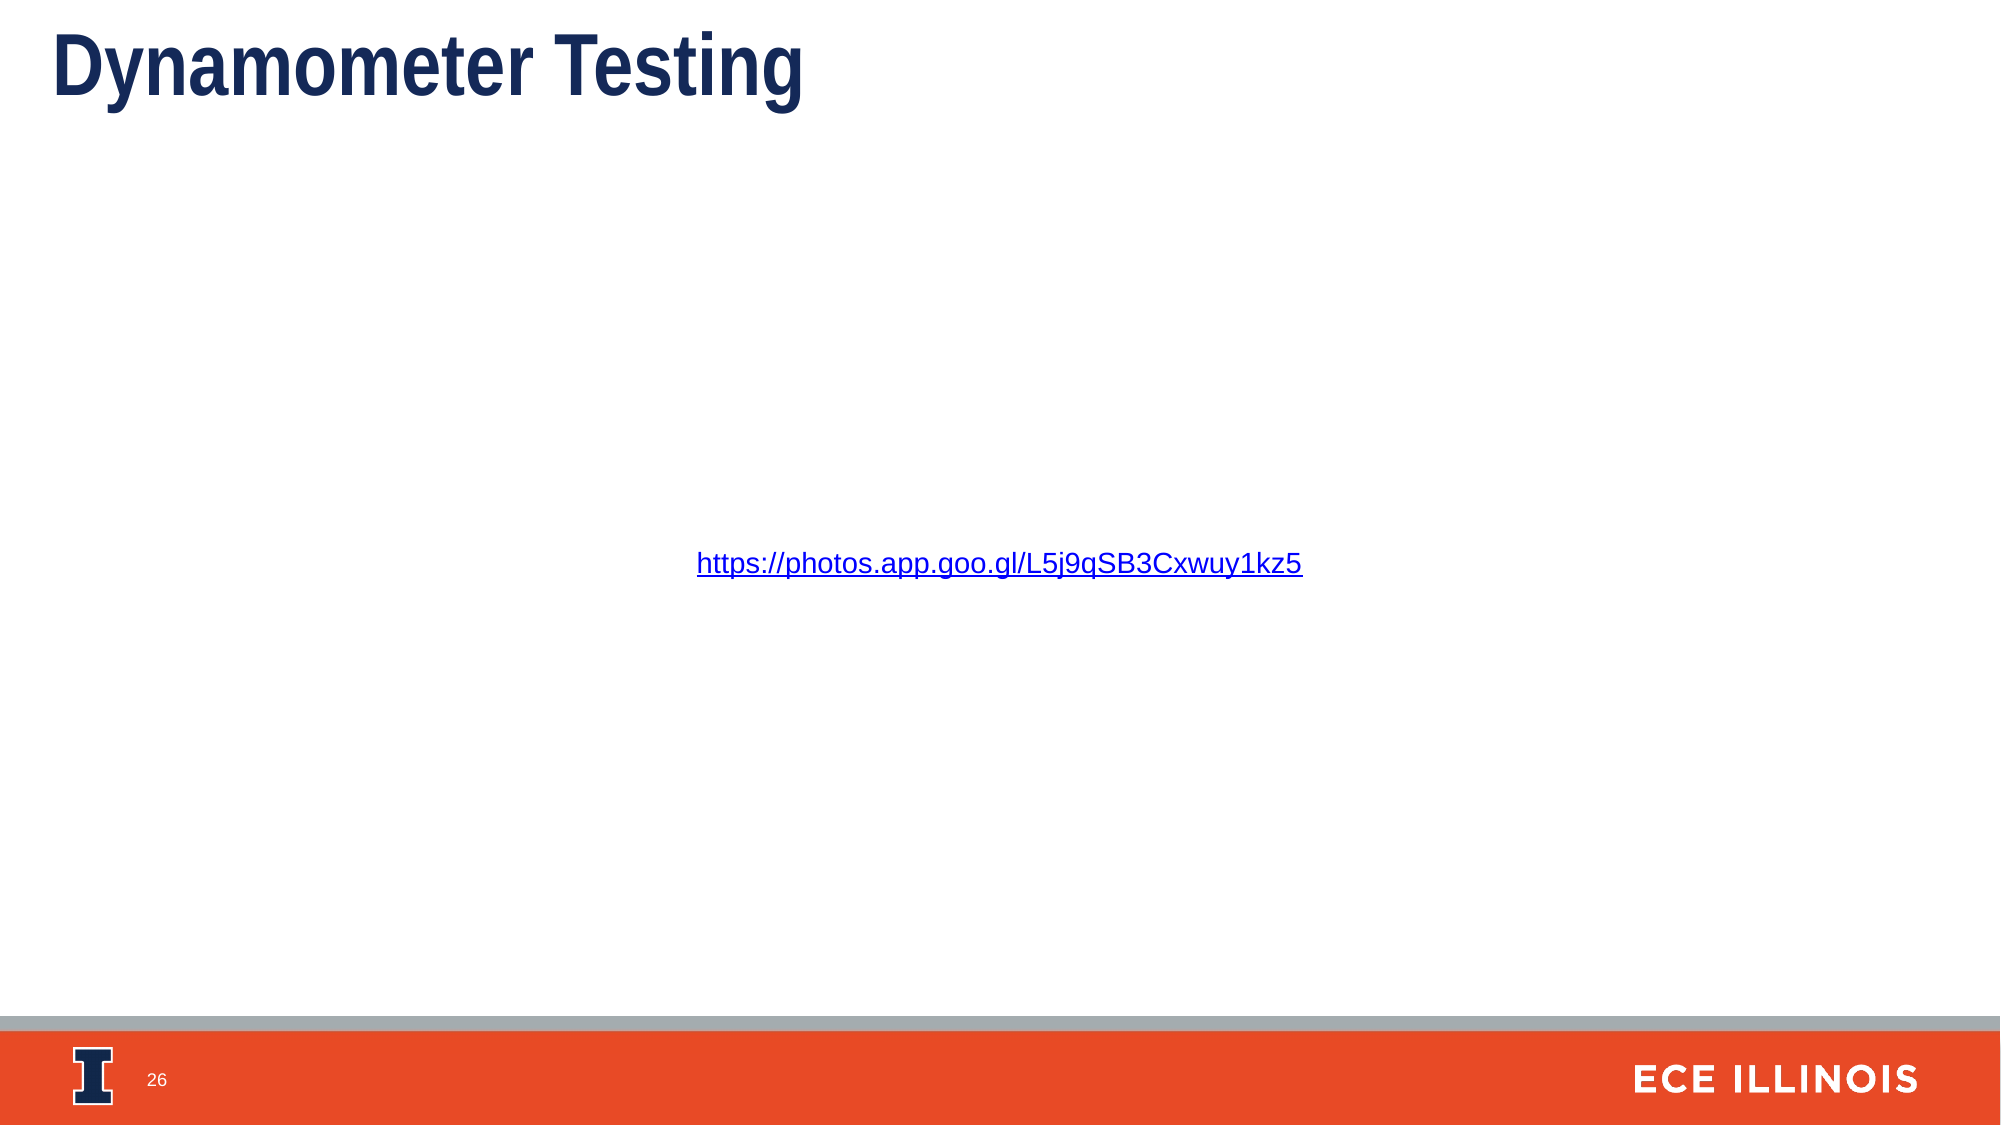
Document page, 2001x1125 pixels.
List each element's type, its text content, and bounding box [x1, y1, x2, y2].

text_box https://photos.app.goo.gl/L5j9qSB3Cxwuy1kz5 [681, 537, 1318, 587]
picture [624, 1016, 2000, 1054]
picture [1635, 1064, 1917, 1093]
text_box 26 [131, 832, 624, 1125]
picture [0, 1016, 131, 1110]
list Dynamometer Testing [37, 0, 1866, 106]
